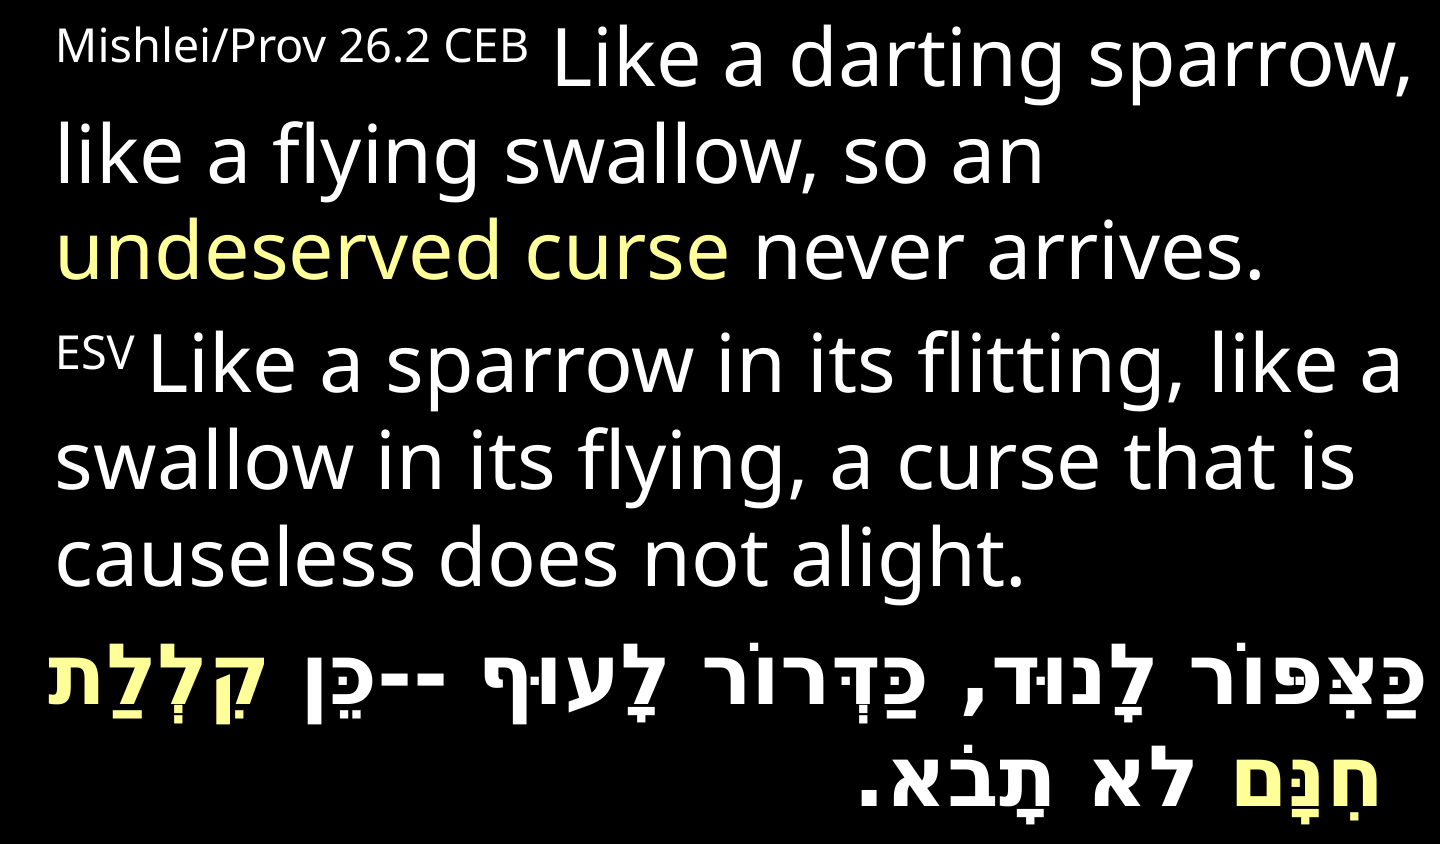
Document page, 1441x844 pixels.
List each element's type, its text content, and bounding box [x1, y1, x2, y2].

list Mishlei/Prov 26.2 CEB Like a darting sparrow, like a flying swallow, so an undeserved curse never arrives. ESV Like a sparrow in its flitting, like a swallow in its flying, a curse that is causeless does not alight. כַּצִּפּוֹר לָנוּד, כַּדְּרוֹר לָעוּף --כֵּן קִלְלַת חִנָּם לא תָבֹא. [0, 0, 1441, 844]
